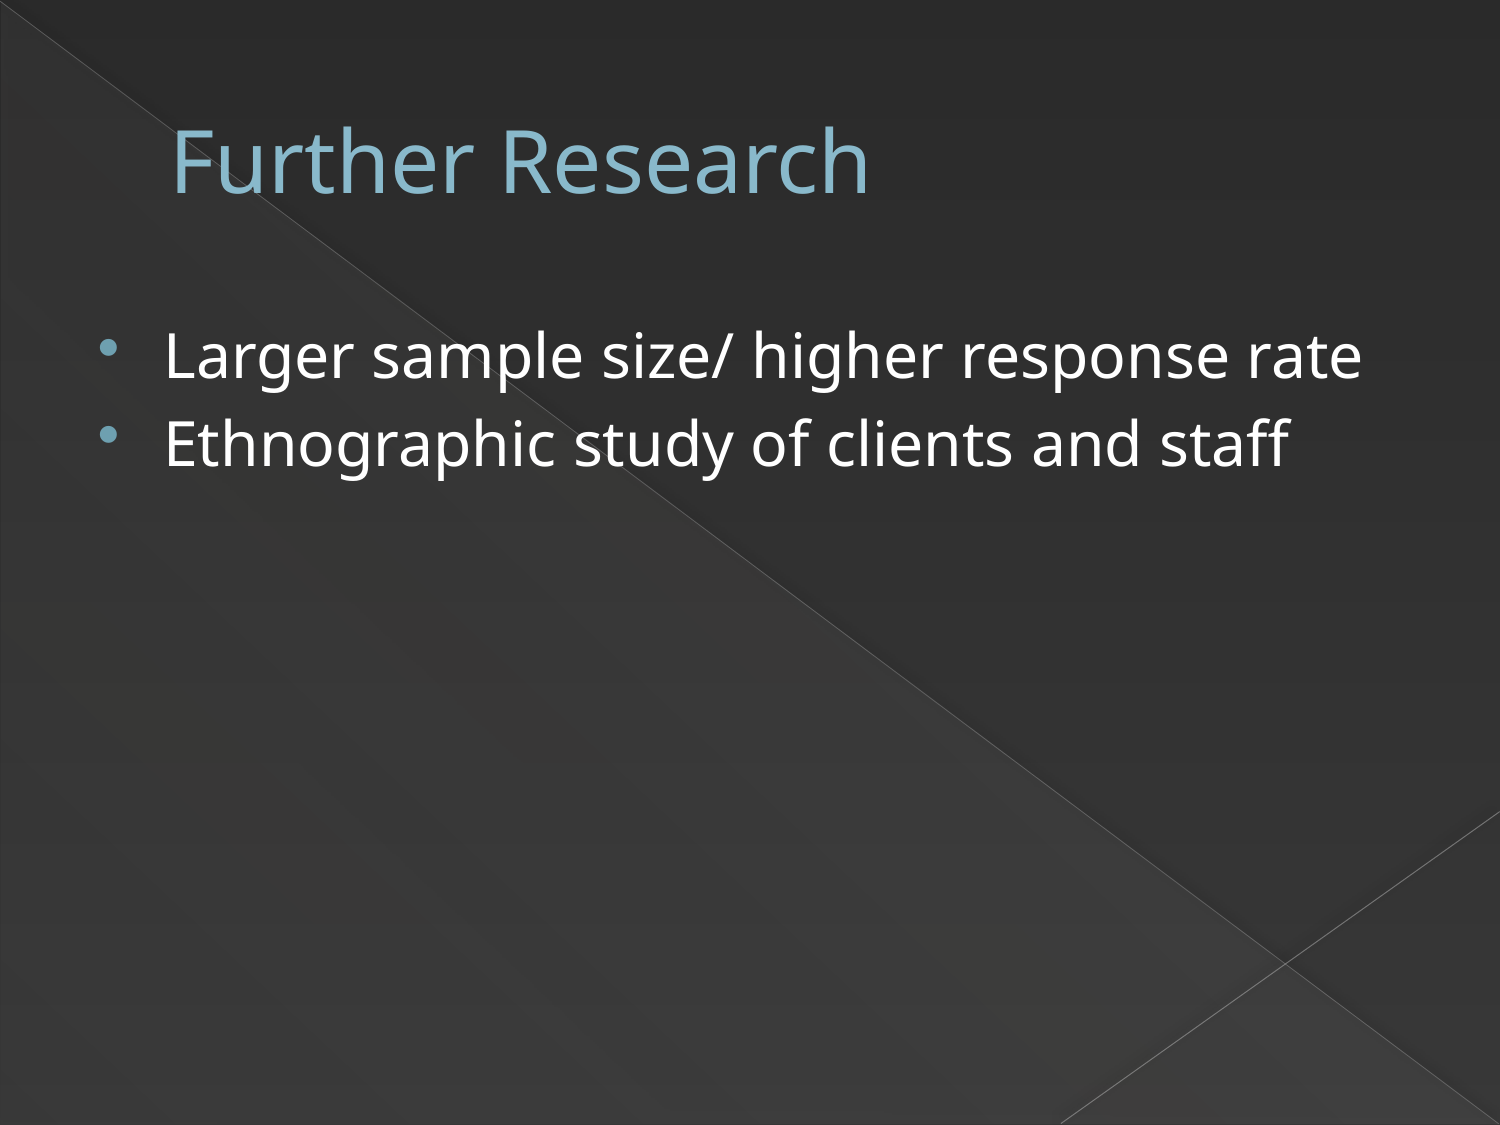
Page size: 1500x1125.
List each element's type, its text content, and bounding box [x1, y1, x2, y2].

title Further Research [75, 43, 1425, 274]
list Larger sample size/ higher response rate Ethnographic study of clients and staff [75, 308, 1425, 1059]
